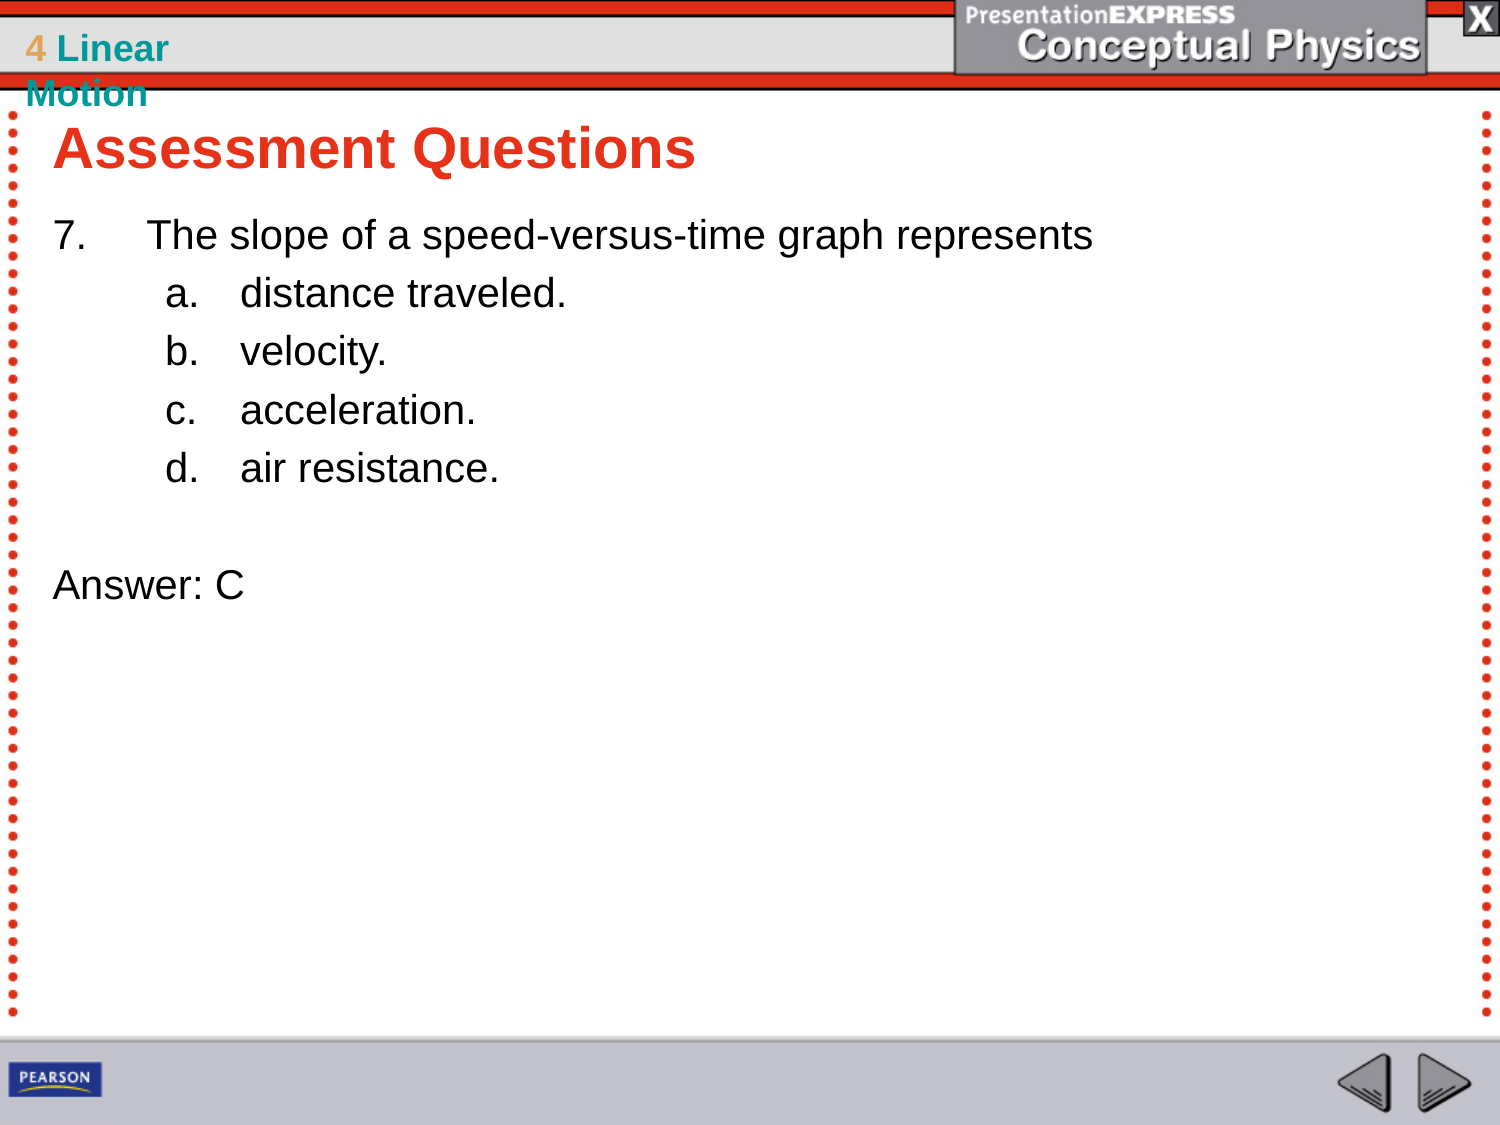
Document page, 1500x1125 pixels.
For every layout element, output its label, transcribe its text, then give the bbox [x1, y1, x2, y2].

picture [0, 0, 1500, 1125]
text_box The slope of a speed-versus-time graph represents distance traveled. velocity. acceleration. air resistance. Answer: C [37, 199, 1450, 625]
text_box Assessment Questions [37, 102, 1038, 188]
